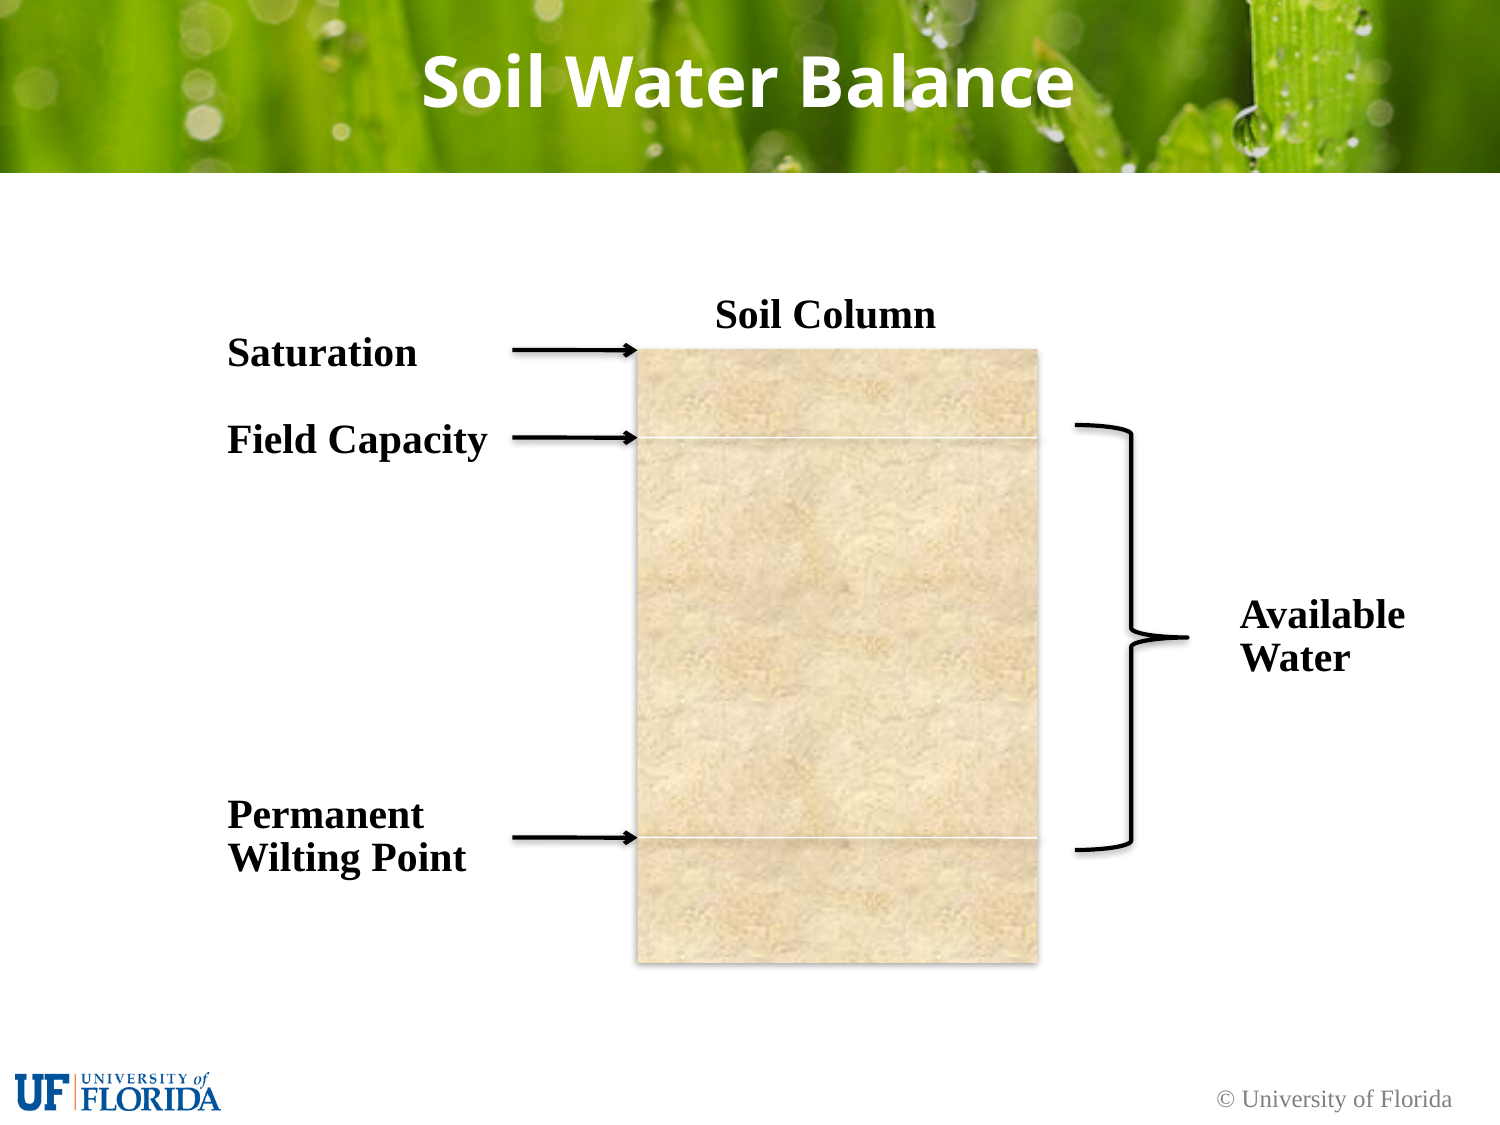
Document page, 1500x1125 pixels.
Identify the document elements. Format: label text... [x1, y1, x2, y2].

picture [0, 0, 1500, 173]
title Soil Water Balance [0, 0, 1499, 172]
text_box Soil Column [699, 287, 975, 345]
text_box Permanent Wilting Point [212, 787, 488, 888]
text_box [1074, 422, 1190, 853]
text_box Saturation [212, 324, 438, 383]
text_box Available Water [1224, 587, 1463, 688]
text_box [634, 445, 1041, 838]
text_box [634, 846, 1041, 966]
text_box Field Capacity [212, 412, 513, 470]
text_box [634, 347, 1041, 438]
picture [15, 1072, 221, 1111]
